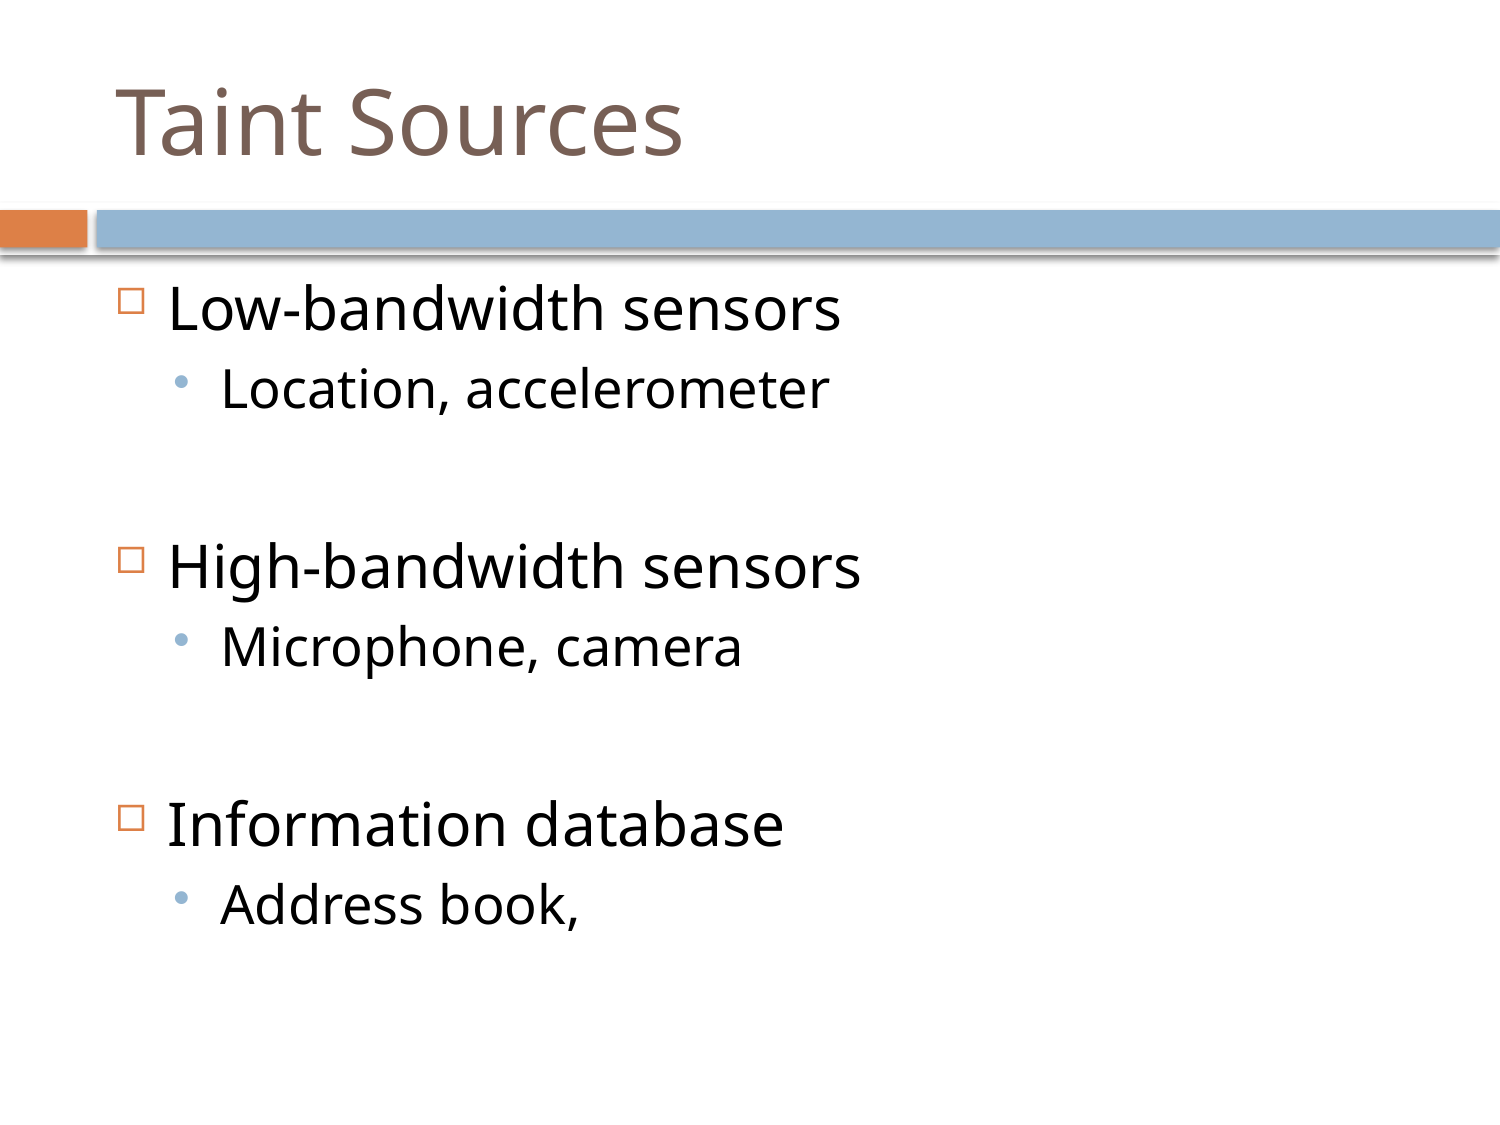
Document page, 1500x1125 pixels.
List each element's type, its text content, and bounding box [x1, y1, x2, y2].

title Taint Sources [100, 37, 1438, 200]
list Low-bandwidth sensors Location, accelerometer High-bandwidth sensors Microphone, camera Information database Address book, [100, 262, 1438, 1000]
